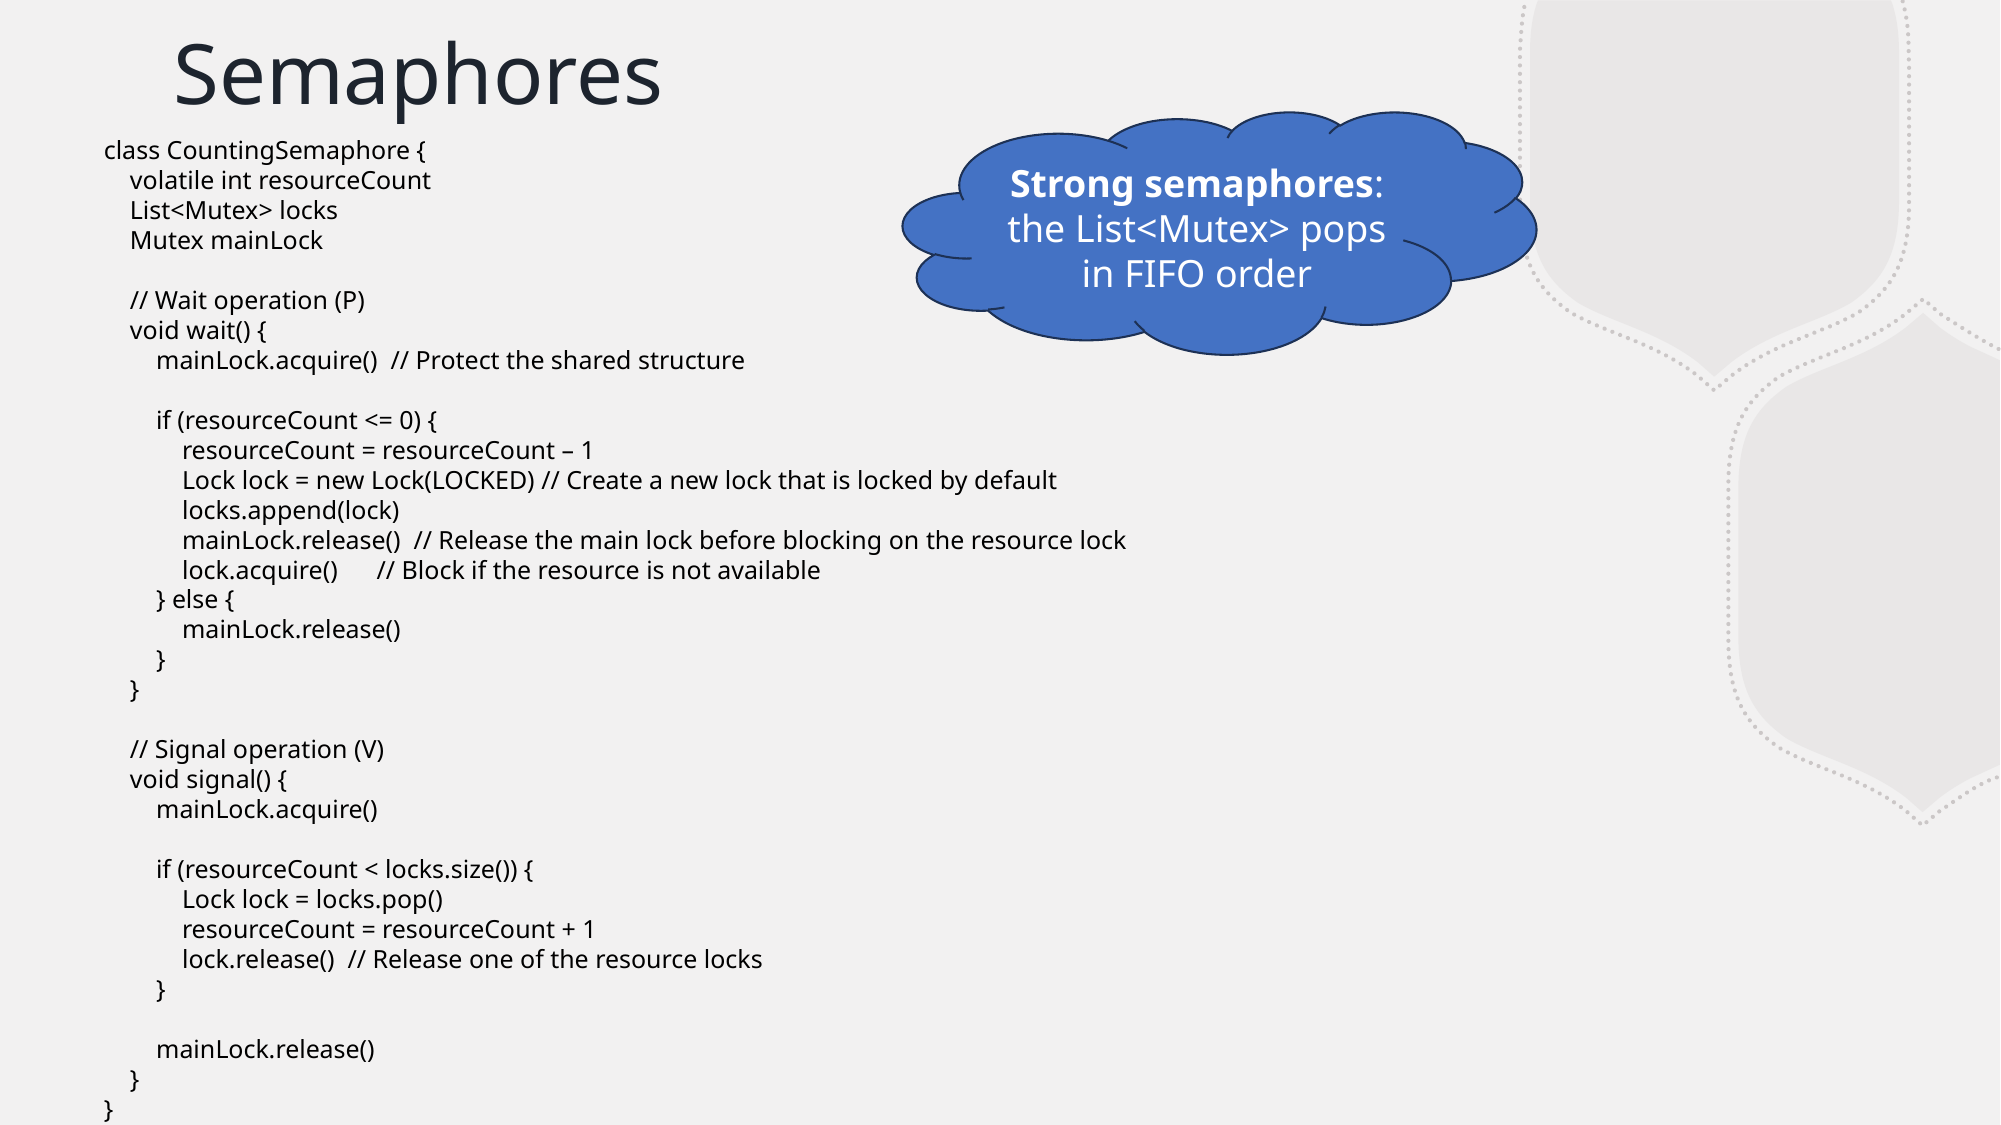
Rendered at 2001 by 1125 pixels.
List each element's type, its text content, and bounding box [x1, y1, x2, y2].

title Semaphores [158, 0, 1648, 159]
text_box class CountingSemaphore { volatile int resourceCount List<Mutex> locks Mutex mainLock // Wait operation (P) void wait() { mainLock.acquire() // Protect the shared structure if (resourceCount <= 0) { resourceCount = resourceCount – 1 Lock lock = new Lock(LOCKED) // Create a new lock that is locked by default locks.append(lock) mainLock.release() // Release the main lock before blocking on the resource lock lock.acquire() // Block if the resource is not available } else { mainLock.release() } } // Signal operation (V) void signal() { mainLock.acquire() if (resourceCount < locks.size()) { Lock lock = locks.pop() resourceCount = resourceCount + 1 lock.release() // Release one of the resource locks } mainLock.release() } } [89, 127, 1143, 1125]
text_box Strong semaphores: the List<Mutex> pops in FIFO order [901, 111, 1538, 356]
